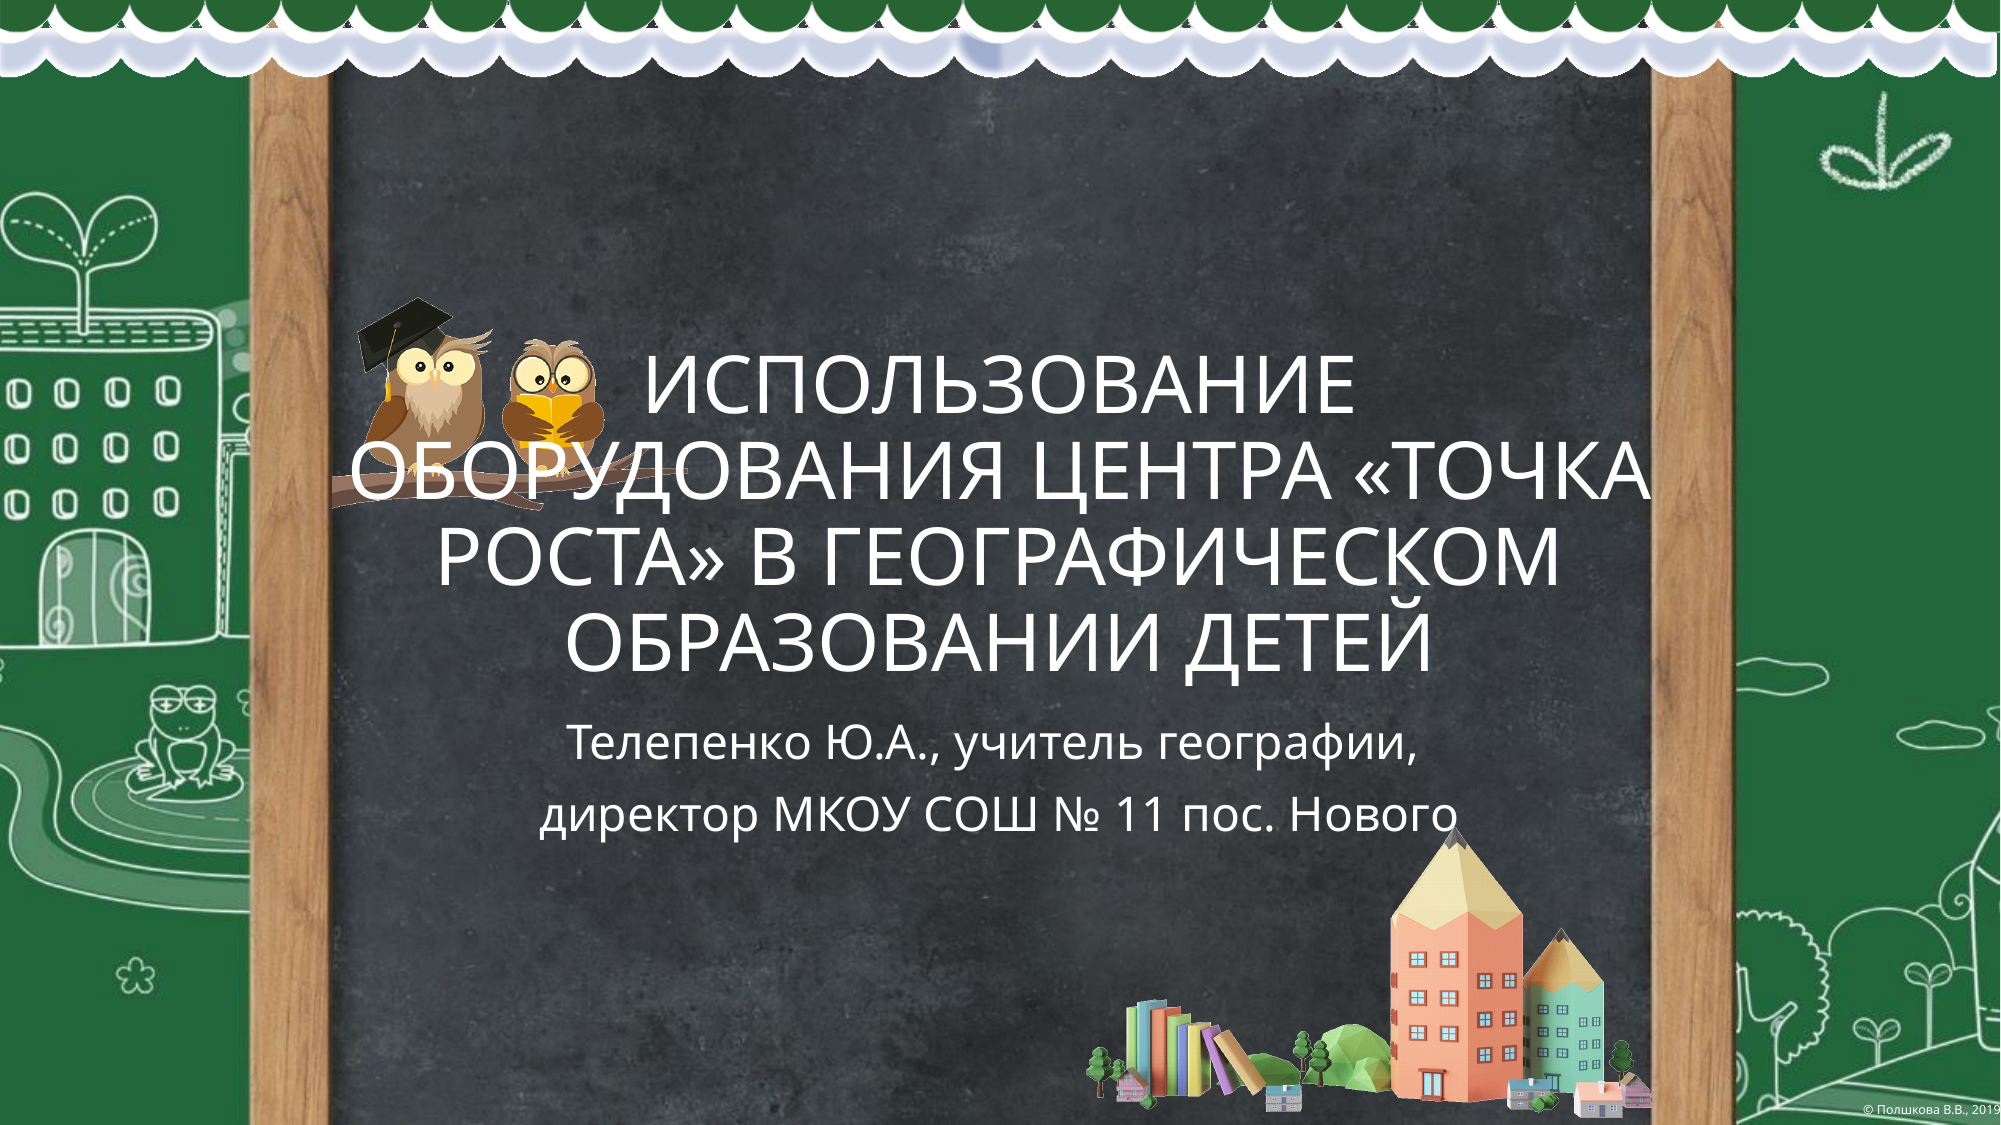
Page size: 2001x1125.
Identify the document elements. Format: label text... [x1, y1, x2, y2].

title ИСПОЛЬЗОВАНИЕ ОБОРУДОВАНИЯ ЦЕНТРА «ТОЧКА РОСТА» В ГЕОГРАФИЧЕСКОМ ОБРАЗОВАНИИ ДЕТЕЙ [329, 305, 1671, 697]
subtitle Телепенко Ю.А., учитель географии, директор МКОУ СОШ № 11 пос. Нового [329, 710, 1671, 982]
picture [0, 0, 2001, 1125]
